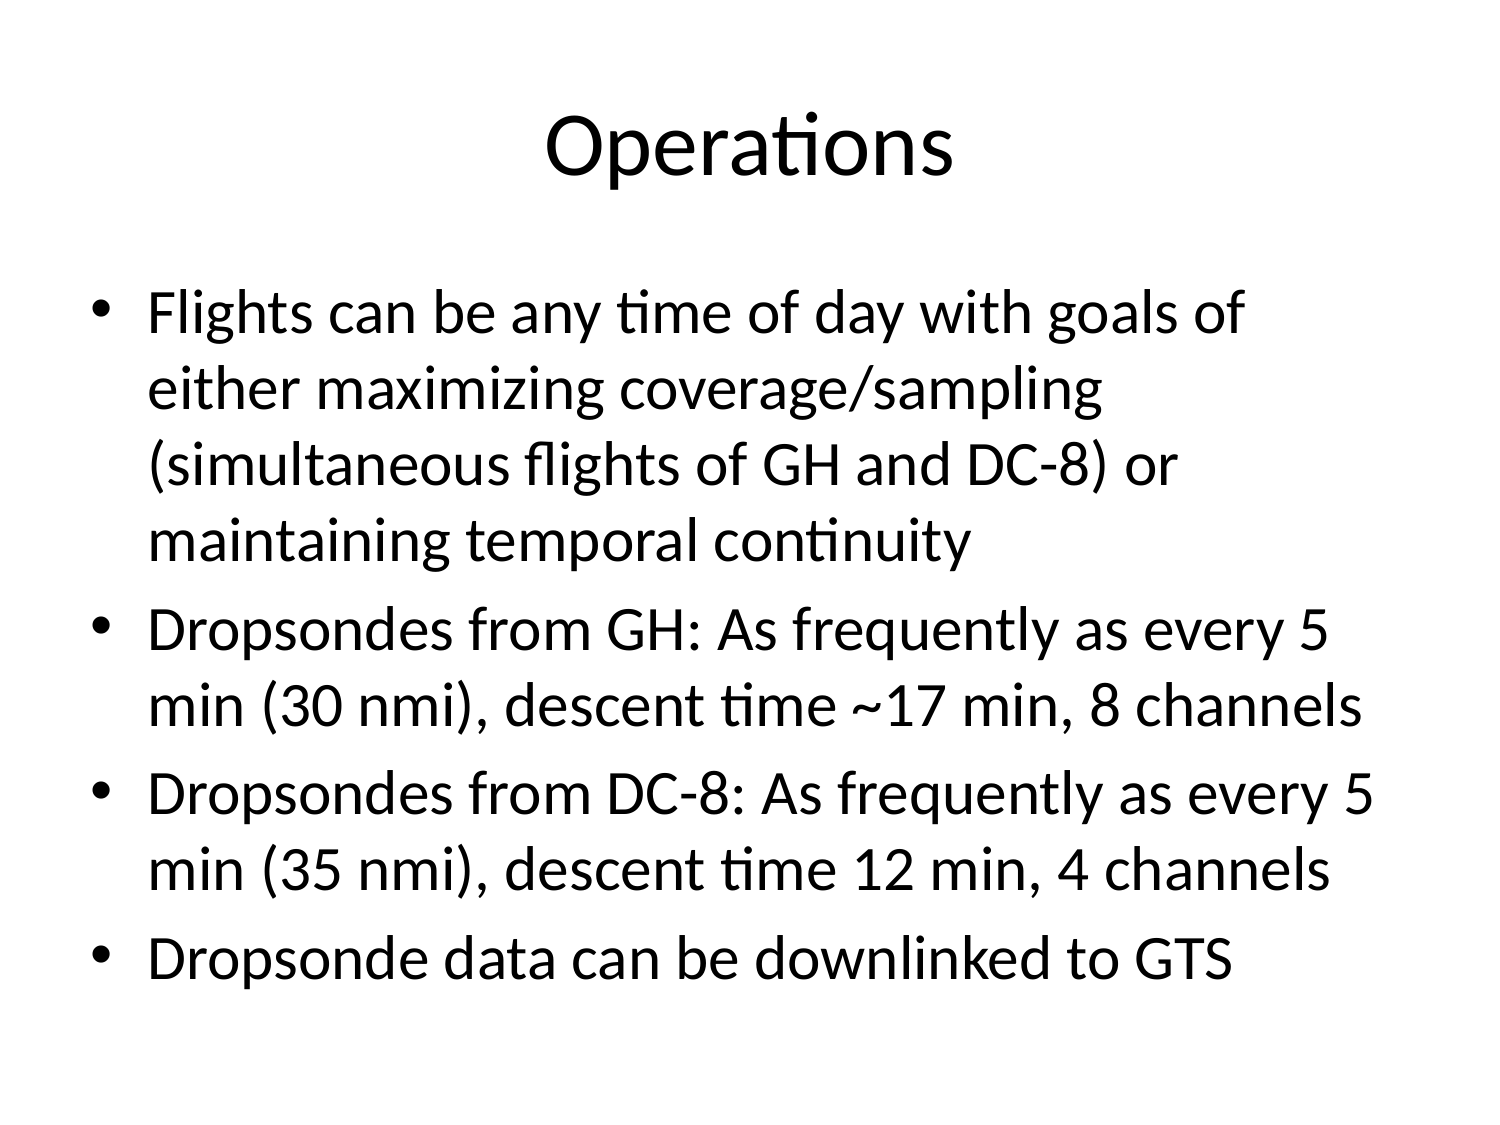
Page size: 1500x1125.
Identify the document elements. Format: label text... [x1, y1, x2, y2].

title Operations [75, 45, 1425, 233]
list Flights can be any time of day with goals of either maximizing coverage/sampling (simultaneous flights of GH and DC-8) or maintaining temporal continuity Dropsondes from GH: As frequently as every 5 min (30 nmi), descent time ~17 min, 8 channels Dropsondes from DC-8: As frequently as every 5 min (35 nmi), descent time 12 min, 4 channels Dropsonde data can be downlinked to GTS [75, 262, 1425, 1005]
